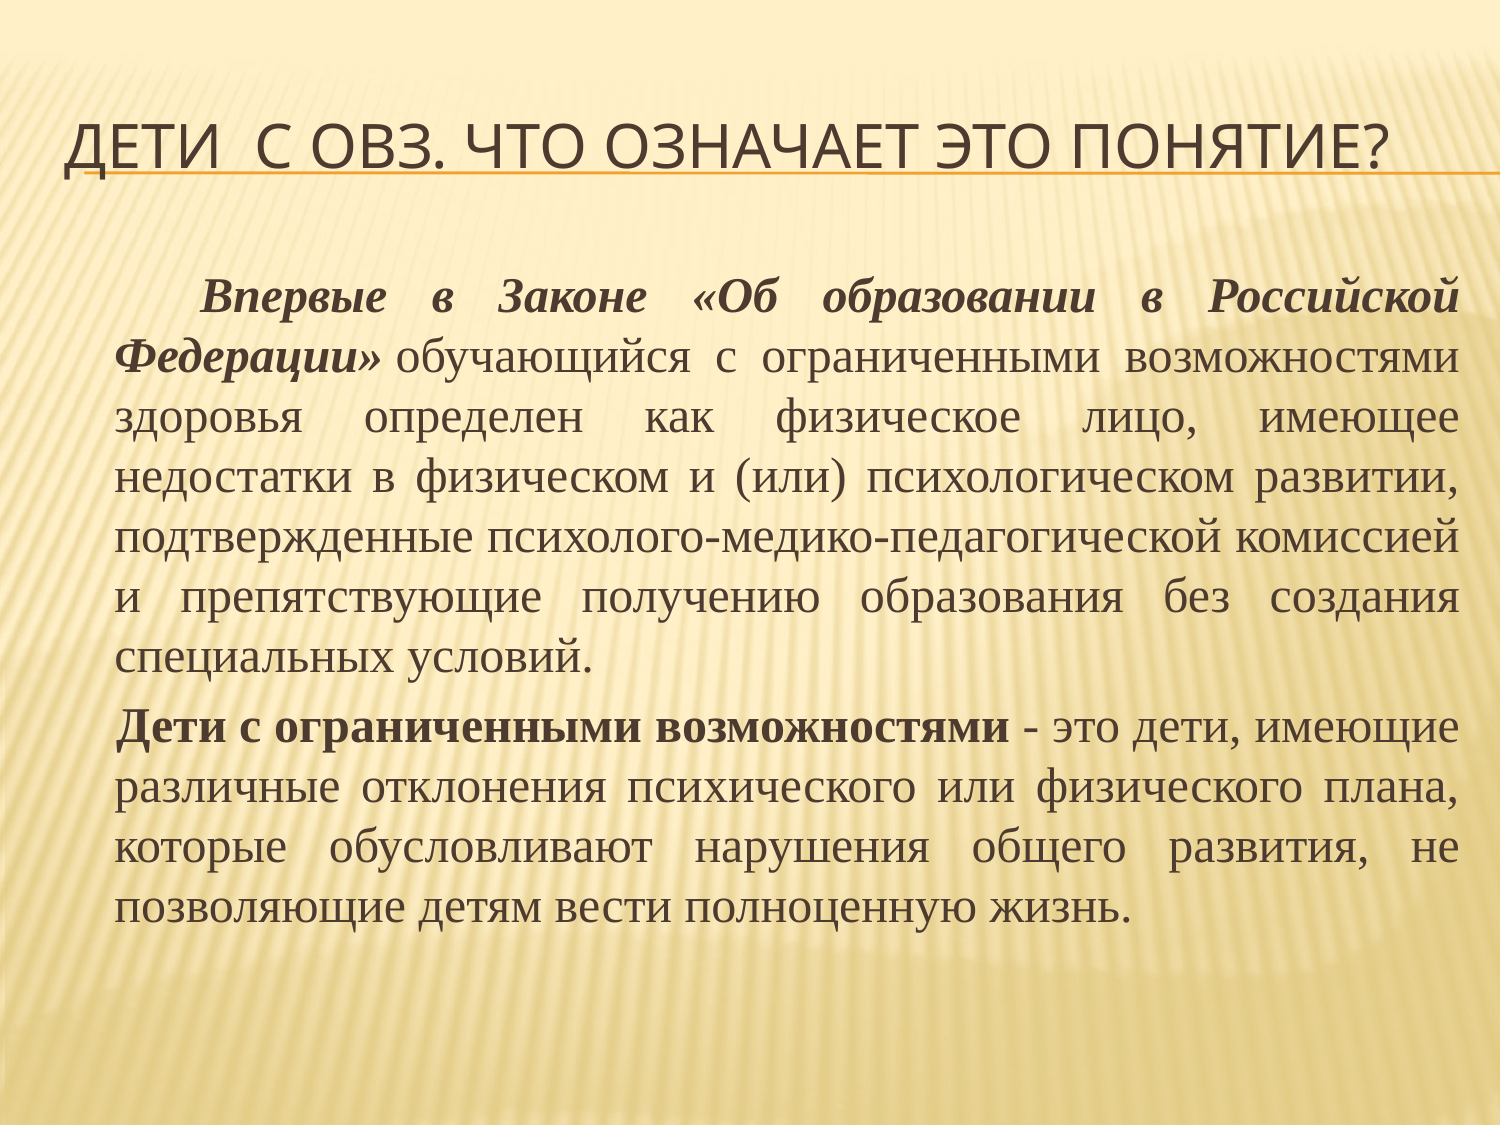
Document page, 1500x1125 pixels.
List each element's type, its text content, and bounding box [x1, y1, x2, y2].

title Дети с ОВЗ. Что означает это понятие? [50, 75, 1475, 213]
list Впервые в Законе «Об образовании в Российской Федерации» обучающийся с ограниченными возможностями здоровья определен как физическое лицо, имеющее недостатки в физическом и (или) психологическом развитии, подтвержденные психолого-медико-педагогической комиссией и препятствующие получению образования без создания специальных условий. Дети с ограниченными возможностями - это дети, имеющие различные отклонения психического или физического плана, которые обусловливают нарушения общего развития, не позволяющие детям вести полноценную жизнь. [50, 254, 1475, 998]
